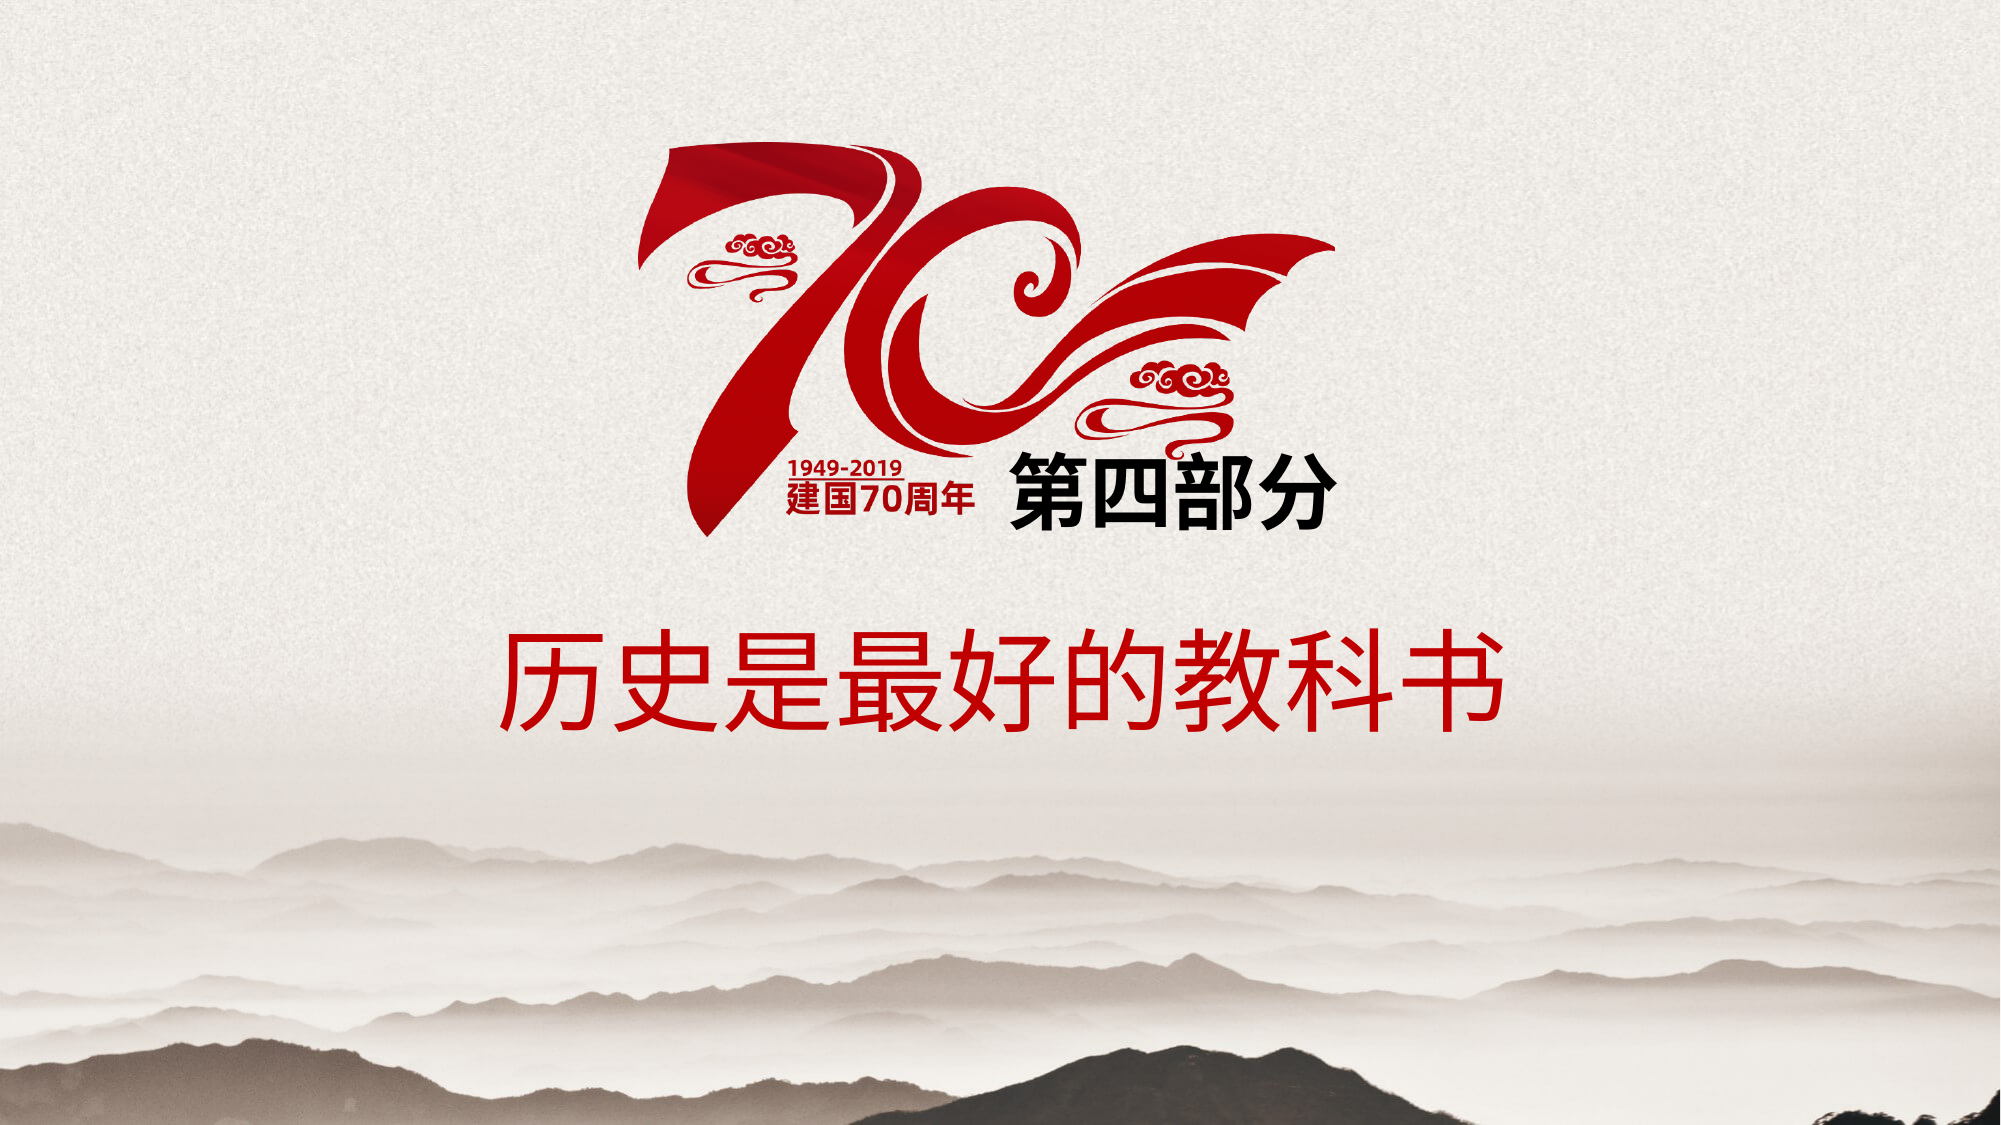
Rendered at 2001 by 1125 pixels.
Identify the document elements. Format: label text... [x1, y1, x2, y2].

picture [0, 0, 2001, 1125]
text_box 历史是最好的教科书 [295, 603, 1711, 754]
text_box 第四部分 [986, 433, 1379, 548]
